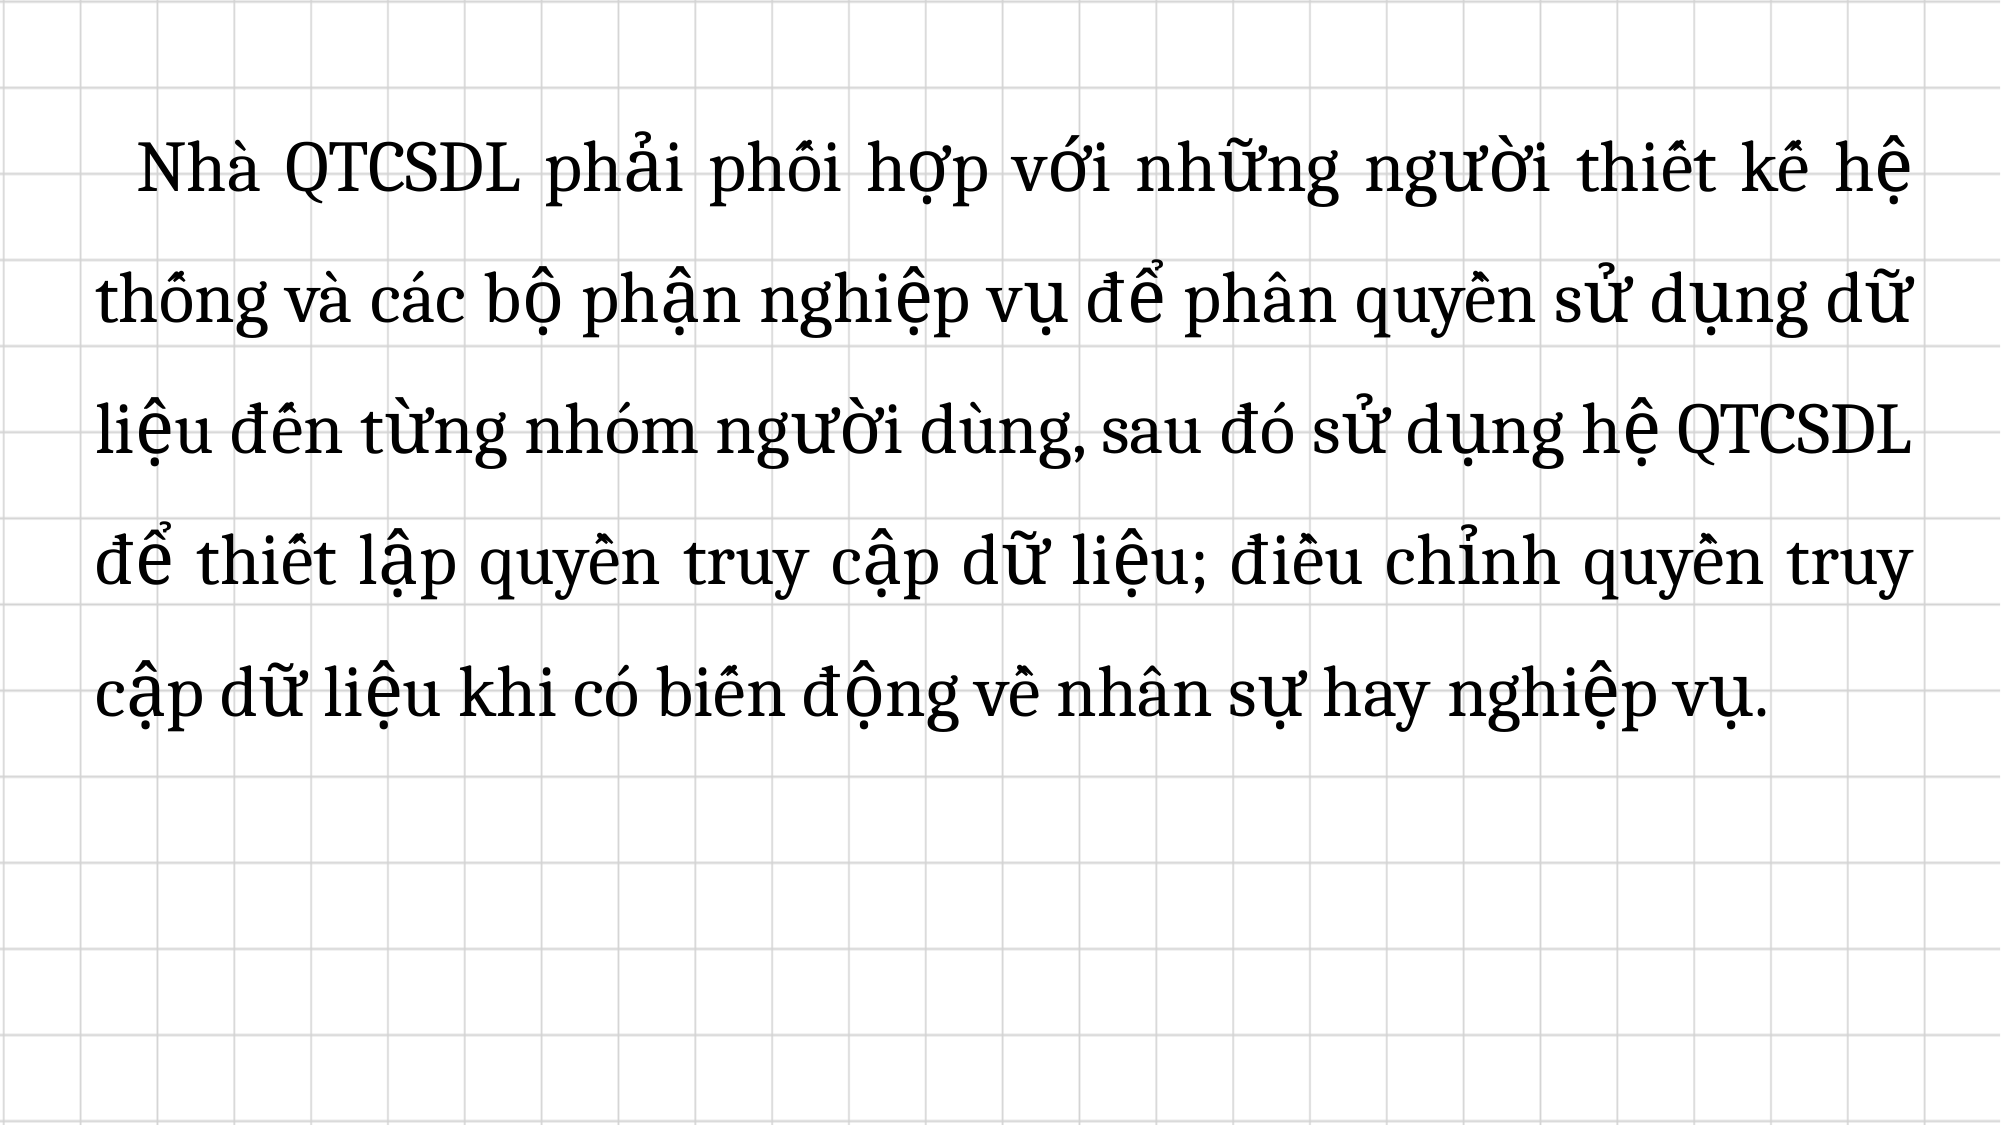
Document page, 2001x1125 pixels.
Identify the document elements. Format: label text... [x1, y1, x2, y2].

text_box Nhà QTCSDL phải phối hợp với những người thiết kế hệ thống và các bộ phận nghiệp vụ để phân quyền sử dụng dữ liệu đến từng nhóm người dùng, sau đó sử dụng hệ QTCSDL để thiết lập quyền truy cập dữ liệu; điều chỉnh quyền truy cập dữ liệu khi có biến động về nhân sự hay nghiệp vụ. [80, 66, 1929, 739]
picture [0, 0, 2001, 1125]
